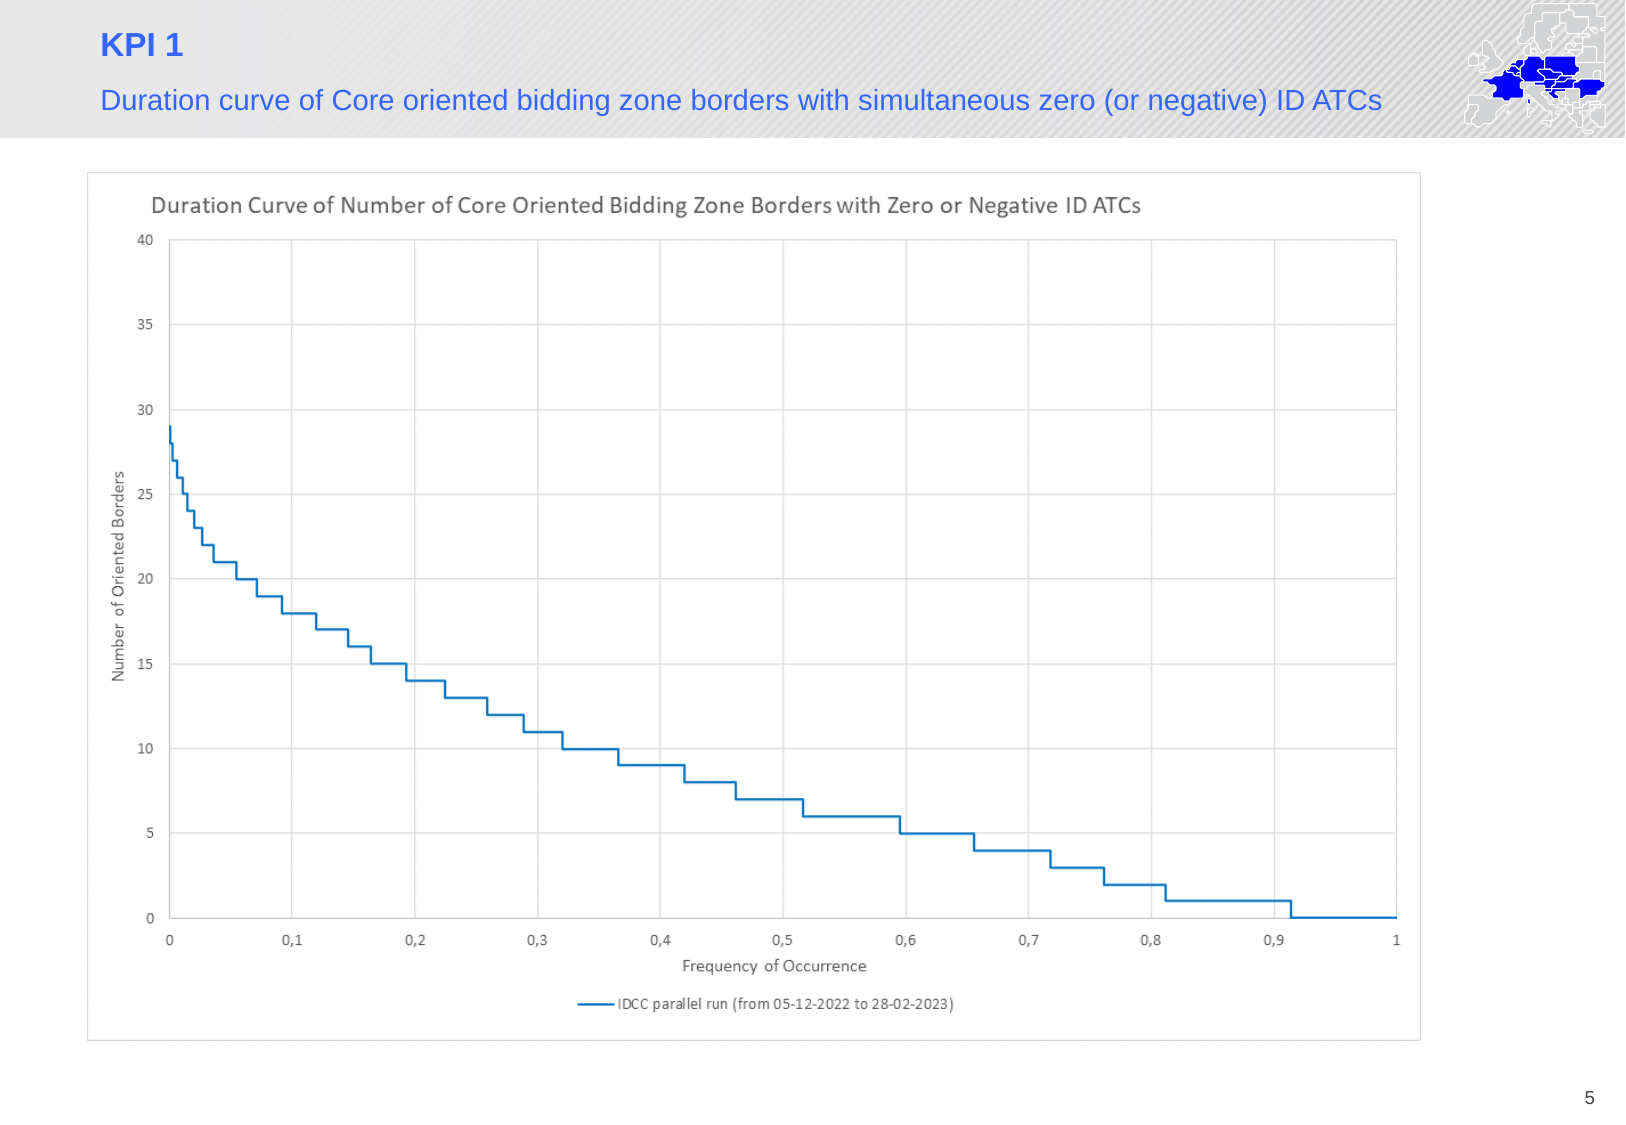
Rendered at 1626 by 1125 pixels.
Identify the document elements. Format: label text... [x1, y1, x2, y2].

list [86, 172, 1421, 1042]
title KPI 1 [88, 17, 1245, 73]
slide_number 5 [1500, 1074, 1610, 1120]
list Duration curve of Core oriented bidding zone borders with simultaneous zero (or negative) ID ATCs​ [88, 75, 1506, 136]
picture [0, 0, 1625, 138]
